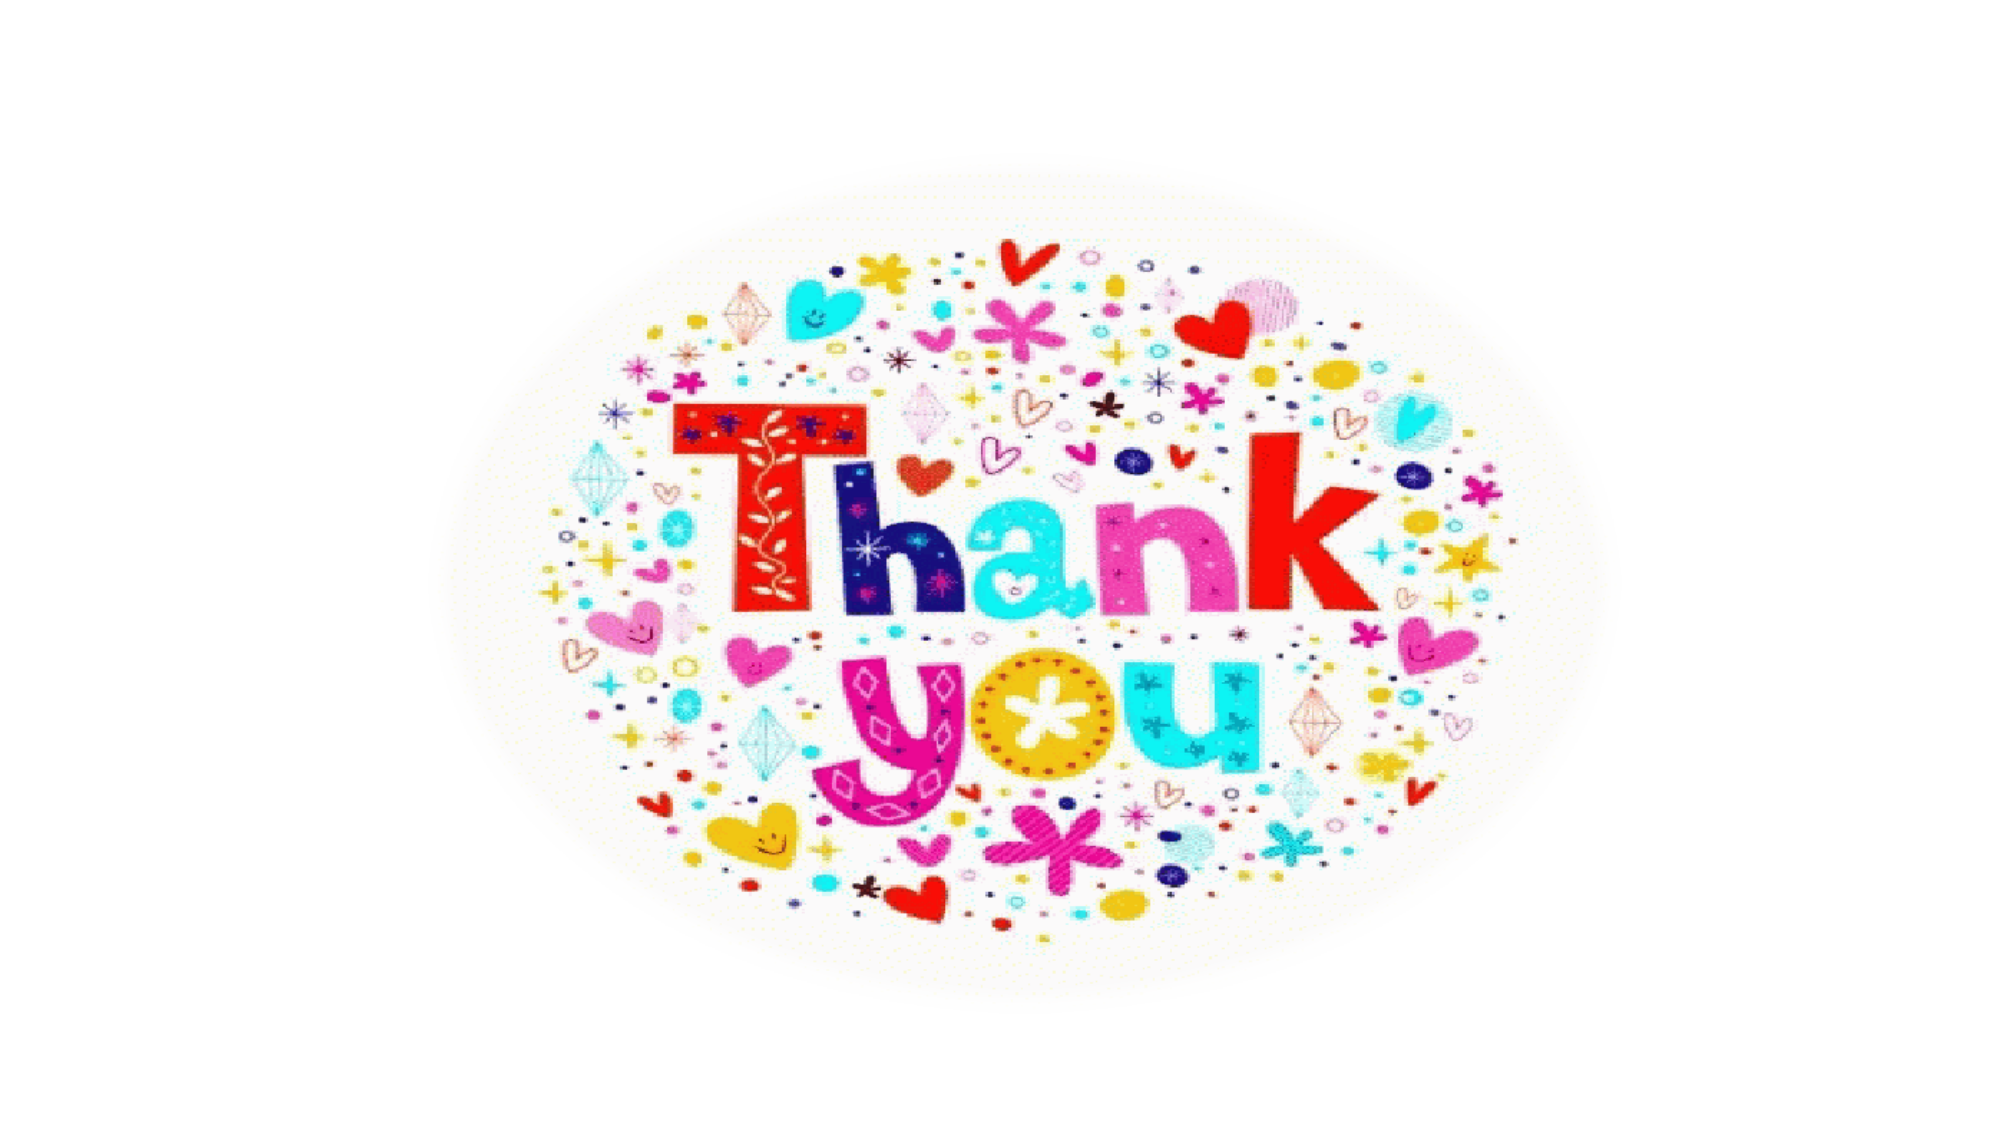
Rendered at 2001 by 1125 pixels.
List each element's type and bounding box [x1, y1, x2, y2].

list [428, 153, 1622, 1014]
